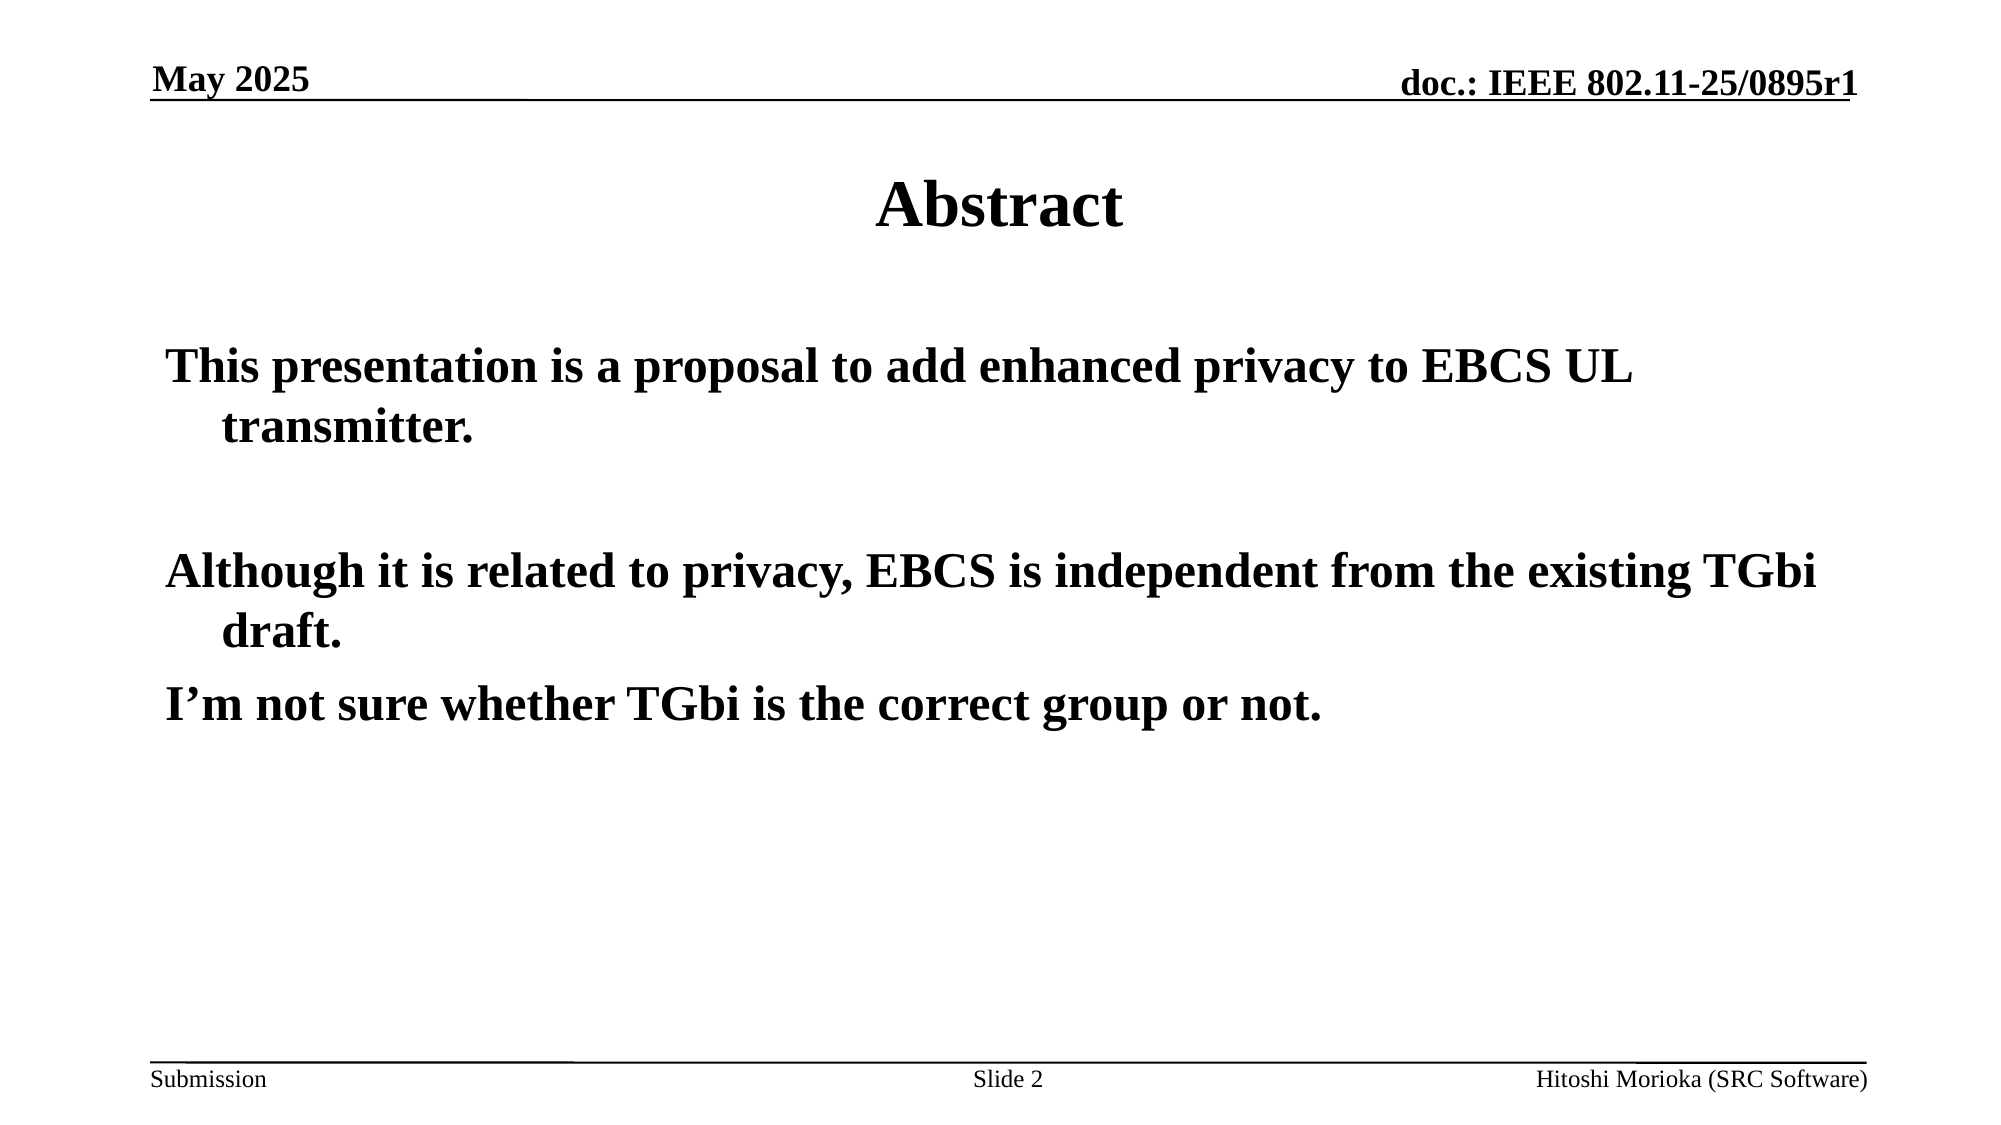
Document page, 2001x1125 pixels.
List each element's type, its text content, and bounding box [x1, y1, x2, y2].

list This presentation is a proposal to add enhanced privacy to EBCS UL transmitter. Although it is related to privacy, EBCS is independent from the existing TGbi draft. I’m not sure whether TGbi is the correct group or not. [149, 324, 1850, 1000]
footer Hitoshi Morioka (SRC Software) [1171, 1061, 1869, 1093]
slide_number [152, 54, 563, 100]
slide_number Slide 2 [950, 1061, 1067, 1123]
title Abstract [149, 112, 1850, 288]
